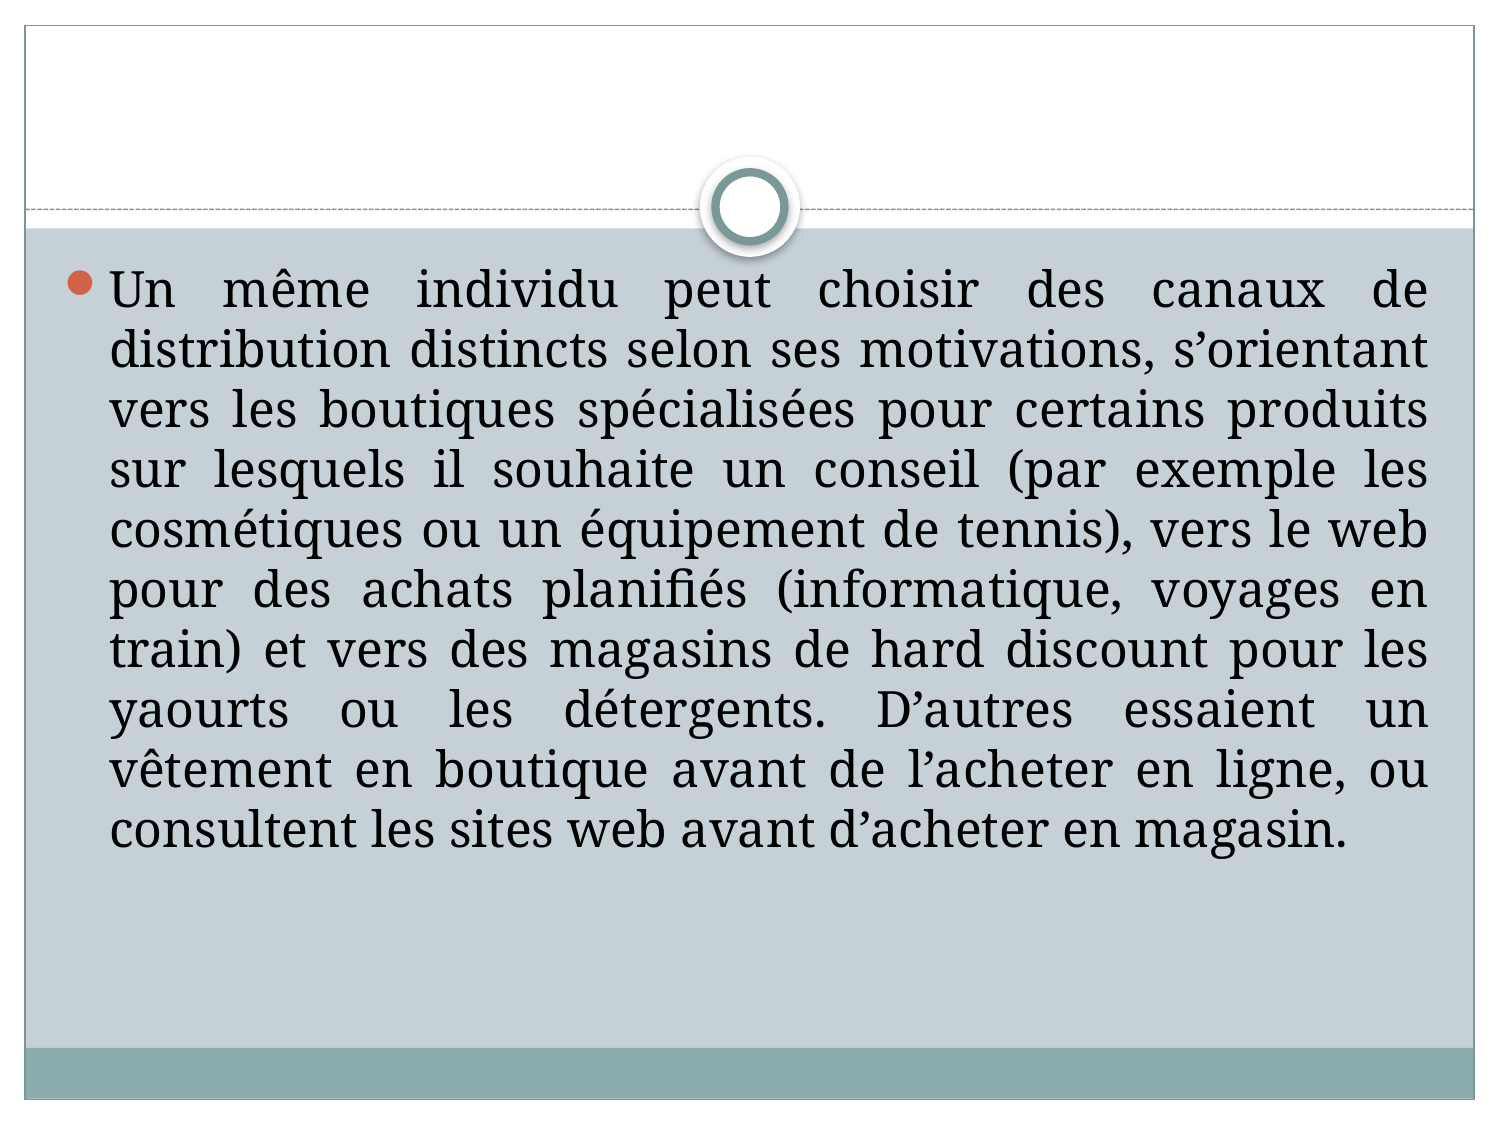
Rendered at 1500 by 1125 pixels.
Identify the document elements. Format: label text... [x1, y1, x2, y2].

list Un même individu peut choisir des canaux de distribution distincts selon ses motivations, s’orientant vers les boutiques spécialisées pour certains produits sur lesquels il souhaite un conseil (par exemple les cosmétiques ou un équipement de tennis), vers le web pour des achats planifiés (informatique, voyages en train) et vers des magasins de hard discount pour les yaourts ou les détergents. D’autres essaient un vêtement en boutique avant de l’acheter en ligne, ou consultent les sites web avant d’acheter en magasin. [49, 250, 1445, 1001]
